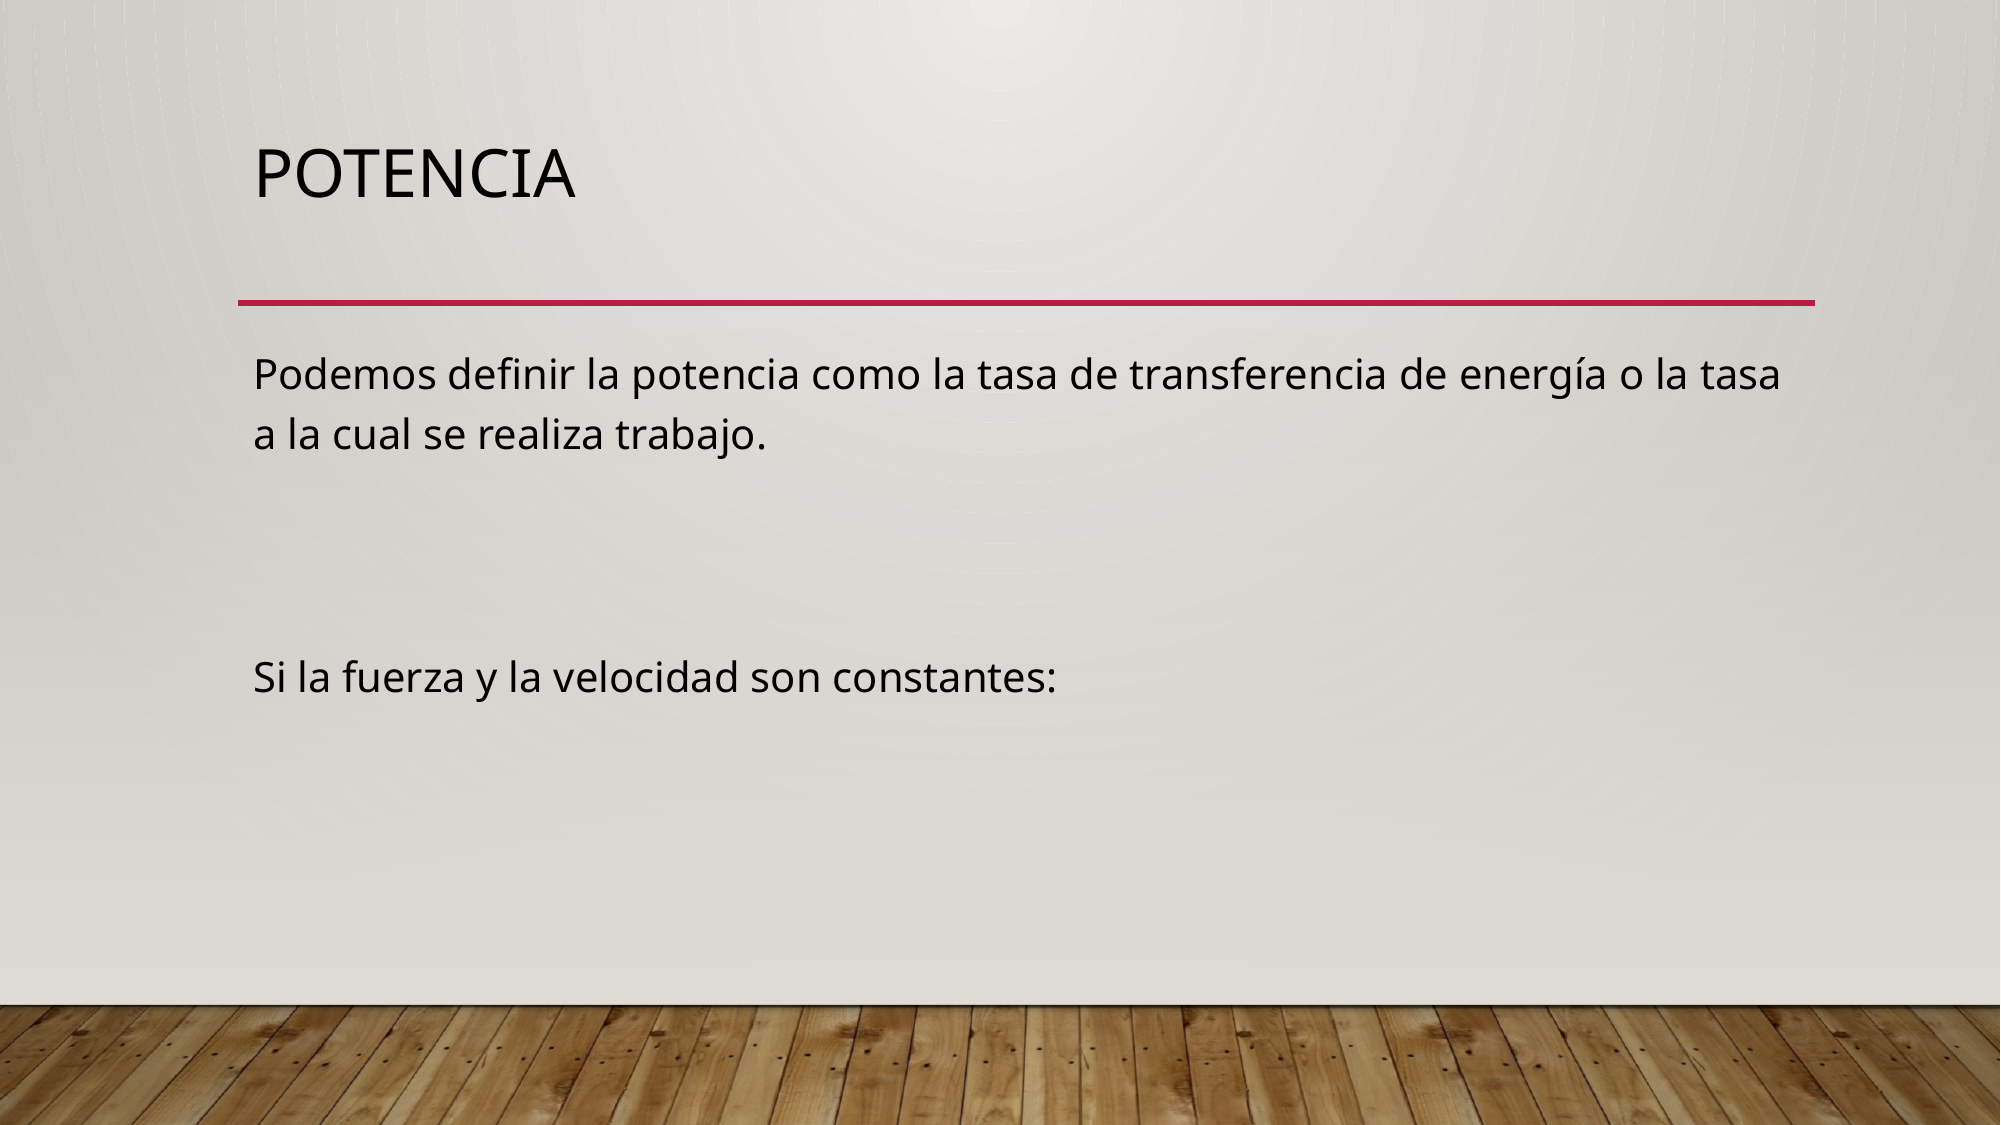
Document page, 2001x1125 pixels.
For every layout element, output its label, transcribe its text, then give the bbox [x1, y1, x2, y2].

title Potencia [238, 131, 1814, 305]
picture [0, 1005, 2000, 1125]
